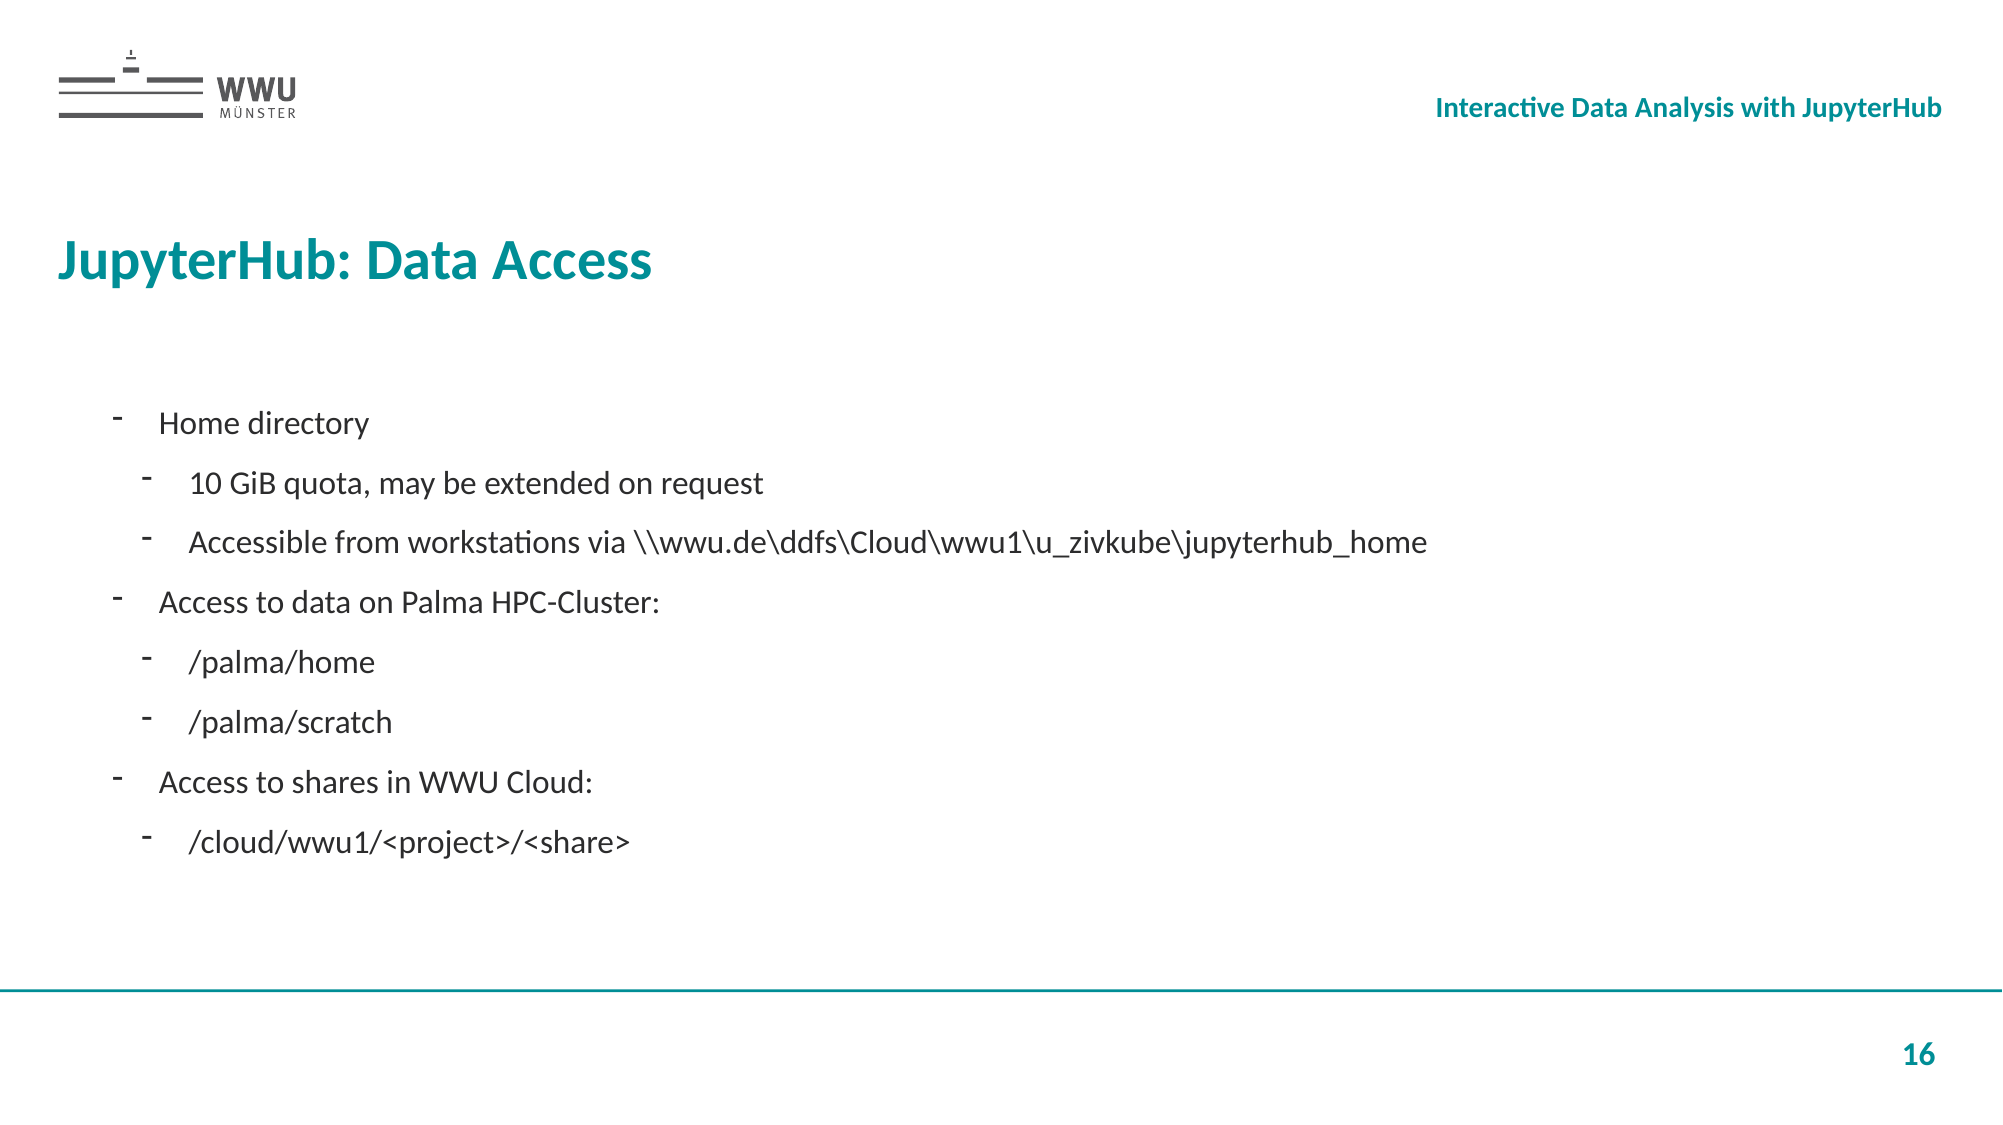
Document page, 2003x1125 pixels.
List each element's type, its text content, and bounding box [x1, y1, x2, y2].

slide_number 16 [1824, 1012, 1943, 1072]
slide_number Interactive Data Analysis with JupyterHub [590, 63, 1943, 123]
list Home directory 10 GiB quota, may be extended on request Accessible from workstations via \\wwu.de\ddfs\Cloud\wwu1\u_zivkube\jupyterhub_home Access to data on Palma HPC-Cluster: /palma/home /palma/scratch Access to shares in WWU Cloud: /cloud/wwu1/<project>/<share> [58, 380, 1943, 943]
title JupyterHub: Data Access [59, 221, 1944, 316]
